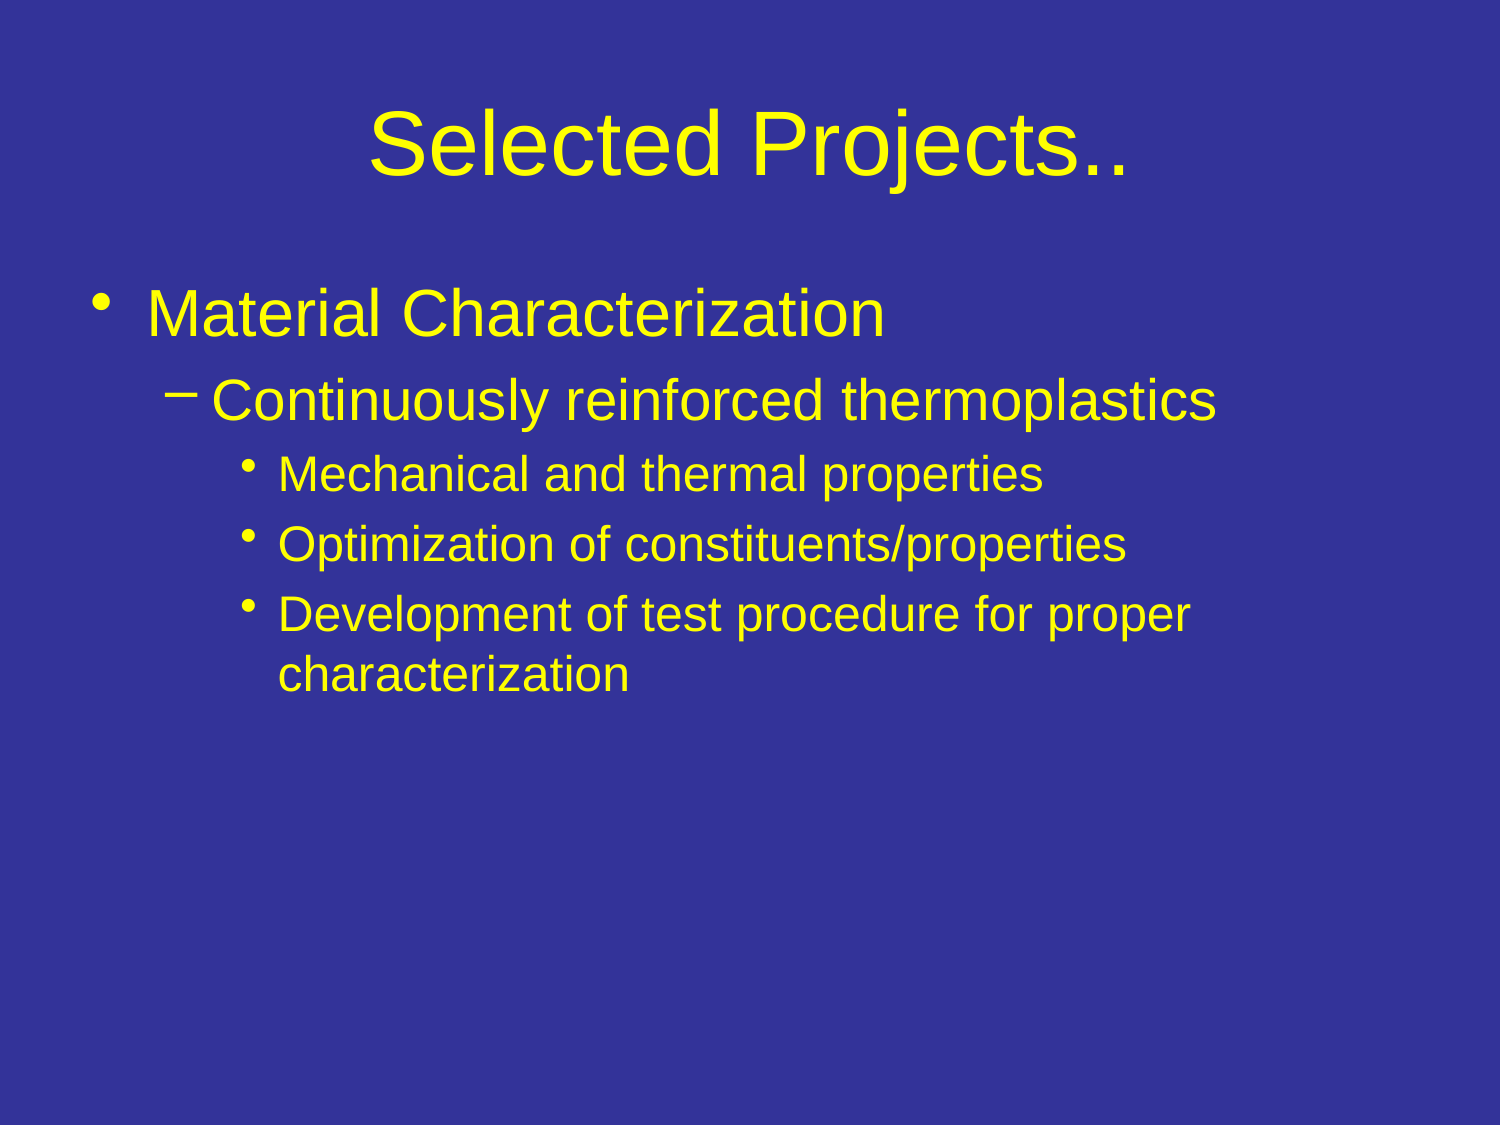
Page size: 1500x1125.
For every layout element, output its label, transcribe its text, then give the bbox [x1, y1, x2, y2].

title Selected Projects.. [74, 44, 1426, 233]
list Material Characterization Continuously reinforced thermoplastics Mechanical and thermal properties Optimization of constituents/properties Development of test procedure for proper characterization [74, 262, 1426, 1006]
